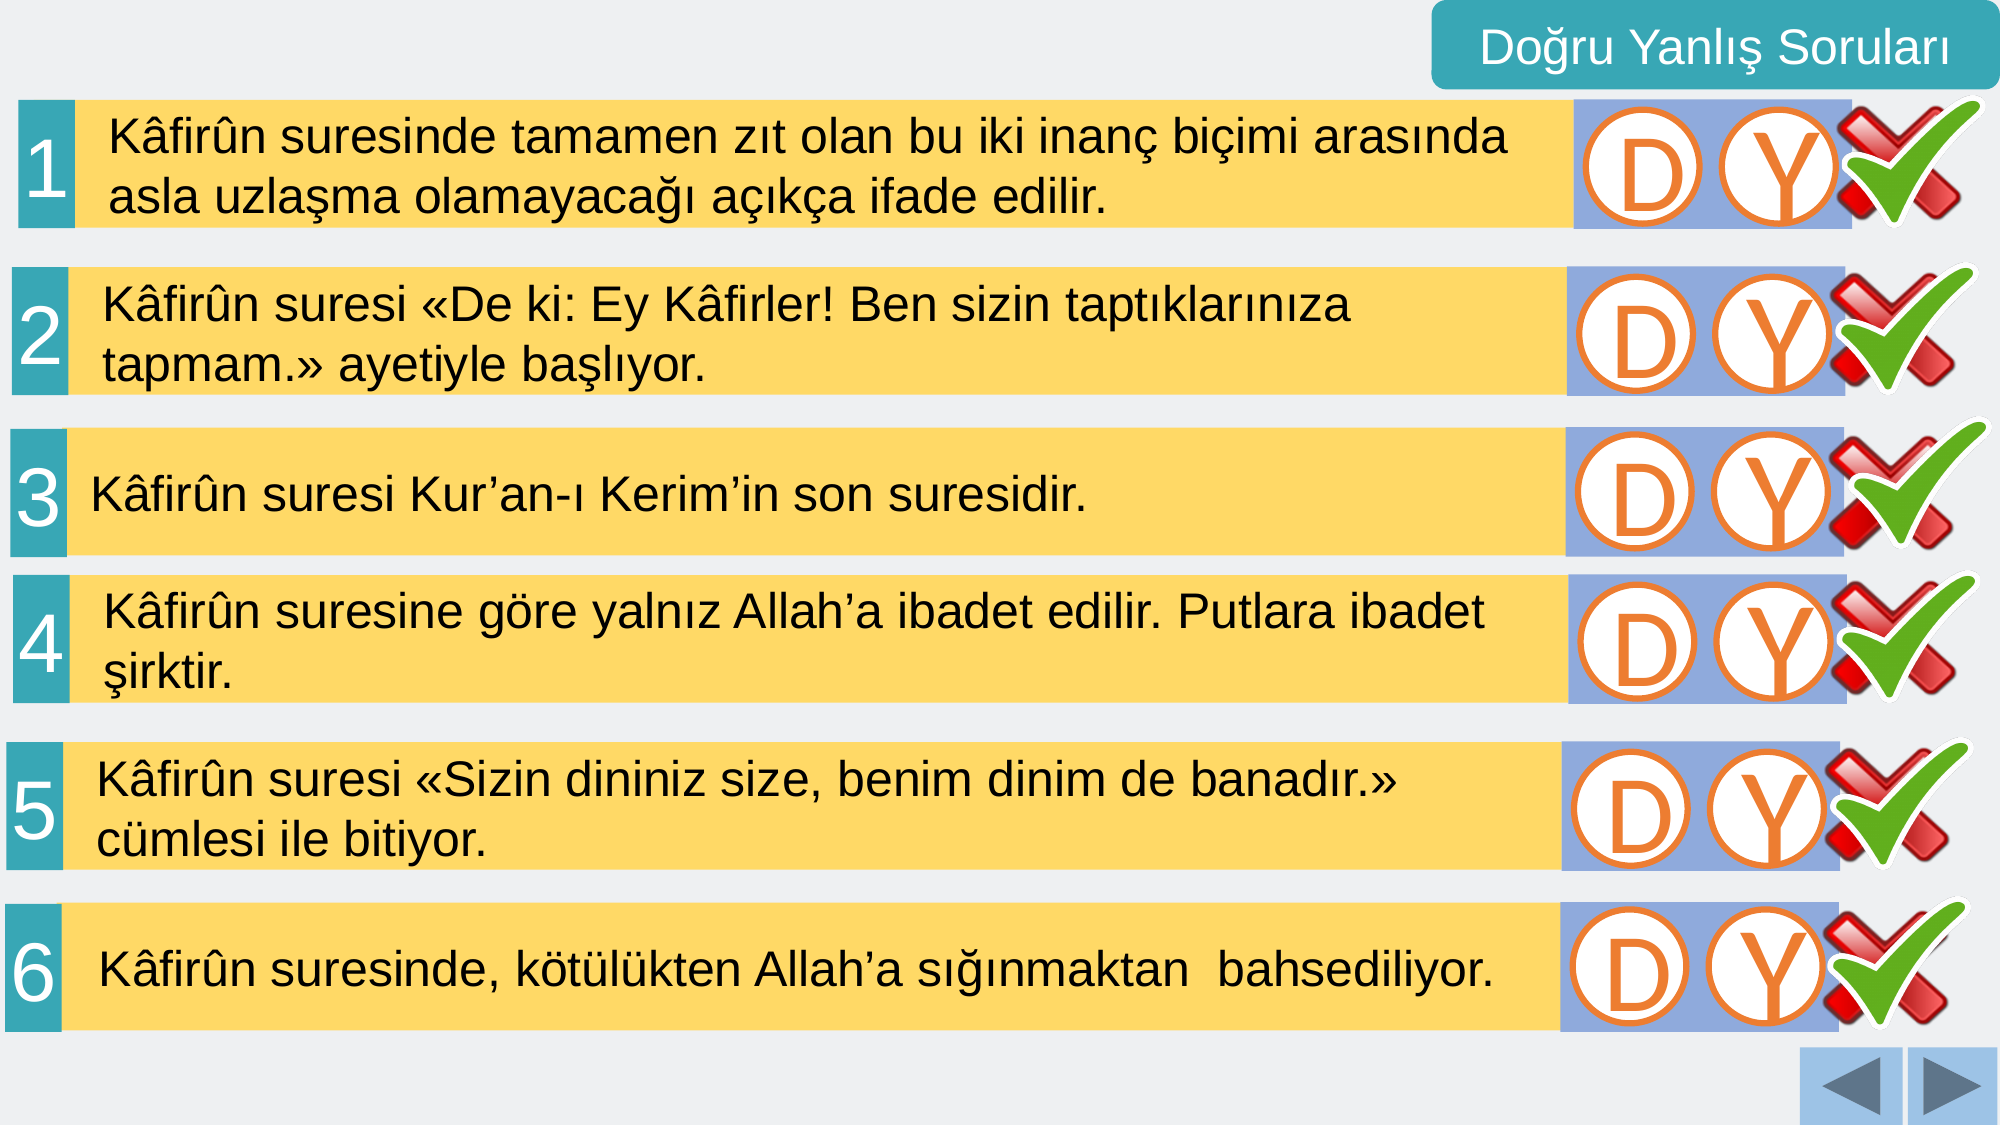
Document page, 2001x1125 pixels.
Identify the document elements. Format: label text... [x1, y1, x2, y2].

text_box [1814, 739, 1829, 871]
text_box [1821, 572, 1836, 704]
text_box D [1578, 275, 1694, 392]
text_box 2 [11, 266, 69, 396]
text_box [1819, 264, 1834, 396]
text_box 5 [5, 741, 64, 871]
text_box [1834, 261, 1980, 396]
text_box [1567, 573, 1848, 705]
text_box [1799, 1046, 1904, 1125]
text_box D [1576, 433, 1693, 550]
text_box [1829, 736, 1975, 871]
text_box Kâfirûn suresi «De ki: Ey Kâfirler! Ben sizin taptıklarınıza tapmam.» ayetiyle başlıyor. [69, 266, 1566, 396]
text_box D [1572, 750, 1689, 867]
text_box [1573, 98, 1853, 230]
text_box Y [1720, 108, 1837, 225]
text_box [1826, 97, 1841, 229]
text_box D [1571, 908, 1688, 1025]
text_box Kâfirûn suresine göre yalnız Allah’a ibadet edilir. Putlara ibadet şirktir. [71, 574, 1567, 704]
text_box [1561, 740, 1841, 872]
text_box Y [1715, 583, 1832, 700]
text_box [1813, 902, 1958, 1034]
text_box Y [1712, 433, 1829, 550]
text_box D [1584, 108, 1701, 225]
text_box [1847, 415, 1993, 550]
text_box [1841, 94, 1986, 229]
text_box 1 [17, 99, 76, 229]
text_box 6 [4, 903, 63, 1033]
text_box Y [1714, 275, 1831, 392]
text_box [1566, 265, 1847, 397]
text_box Kâfirûn suresi Kur’an-ı Kerim’in son suresidir. [61, 427, 1565, 556]
text_box Kâfirûn suresi «Sizin dininiz size, benim dinim de banadır.» cümlesi ile bitiyor. [64, 741, 1561, 871]
text_box [1565, 426, 1845, 558]
text_box Kâfirûn suresinde, kötülükten Allah’a sığınmaktan bahsediliyor. [56, 902, 1559, 1031]
text_box [1826, 896, 1972, 1030]
text_box [1836, 569, 1981, 704]
text_box Kâfirûn suresinde tamamen zıt olan bu iki inanç biçimi arasında asla uzlaşma olamayacağı açıkça ifade edilir. [76, 99, 1573, 229]
text_box [1818, 427, 1963, 559]
text_box D [1579, 583, 1696, 700]
text_box Y [1707, 908, 1824, 1025]
text_box [1907, 1046, 1998, 1125]
text_box Doğru Yanlış Soruları [1430, 0, 2000, 91]
text_box Y [1708, 750, 1825, 867]
text_box [1559, 901, 1826, 1033]
text_box 3 [9, 428, 68, 558]
text_box 4 [12, 574, 71, 704]
